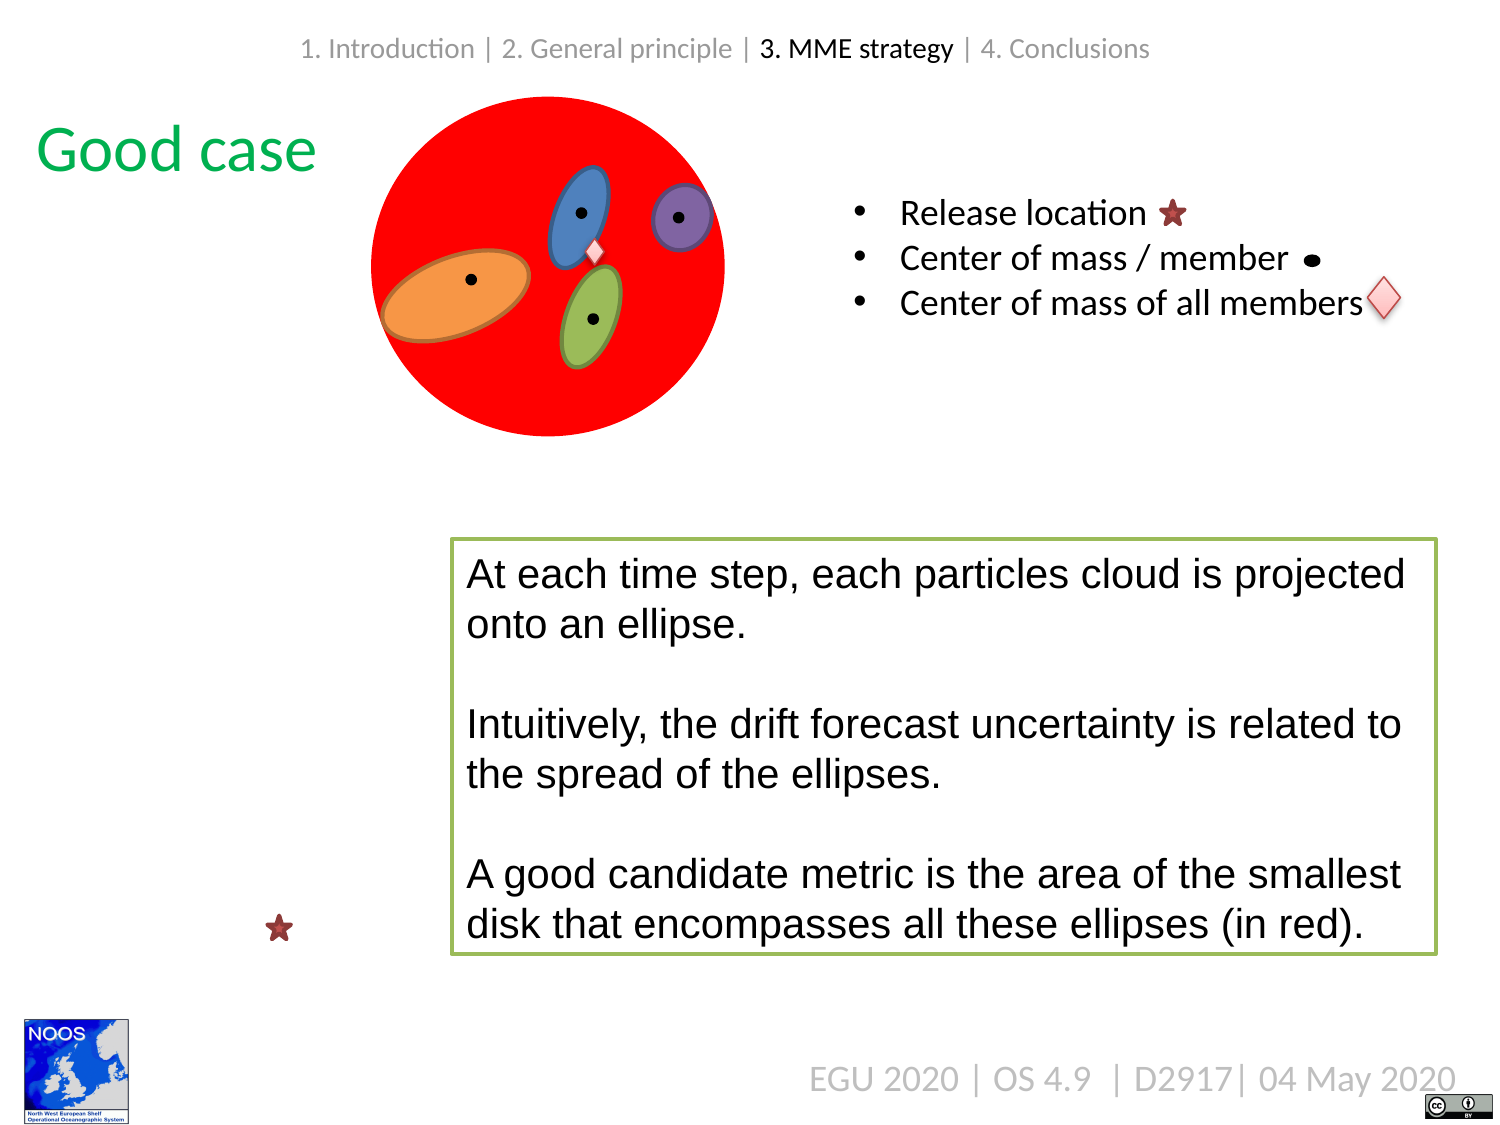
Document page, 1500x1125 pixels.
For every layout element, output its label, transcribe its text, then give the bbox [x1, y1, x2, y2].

text_box [653, 184, 712, 251]
text_box At each time step, each particles cloud is projected onto an ellipse. Intuitively, the drift forecast uncertainty is related to the spread of the ellipses. A good candidate metric is the area of the smallest disk that encompasses all these ellipses (in red). [450, 537, 1438, 956]
picture [1425, 1094, 1493, 1119]
text_box [589, 315, 597, 323]
text_box [577, 209, 586, 217]
picture [23, 1018, 130, 1125]
text_box [267, 915, 291, 940]
text_box [373, 98, 723, 435]
text_box [1305, 256, 1319, 265]
text_box 1. Introduction | 2. General principle | 3. MME strategy | 4. Conclusions [0, 14, 1475, 76]
text_box [382, 250, 529, 342]
text_box [585, 238, 605, 265]
text_box [561, 266, 621, 368]
text_box [674, 213, 683, 222]
text_box [467, 275, 475, 284]
text_box Good case [21, 97, 391, 194]
text_box [549, 167, 609, 269]
text_box [1367, 276, 1401, 319]
text_box Release location Center of mass / member Center of mass of all members [838, 180, 1451, 333]
text_box [1161, 200, 1185, 225]
